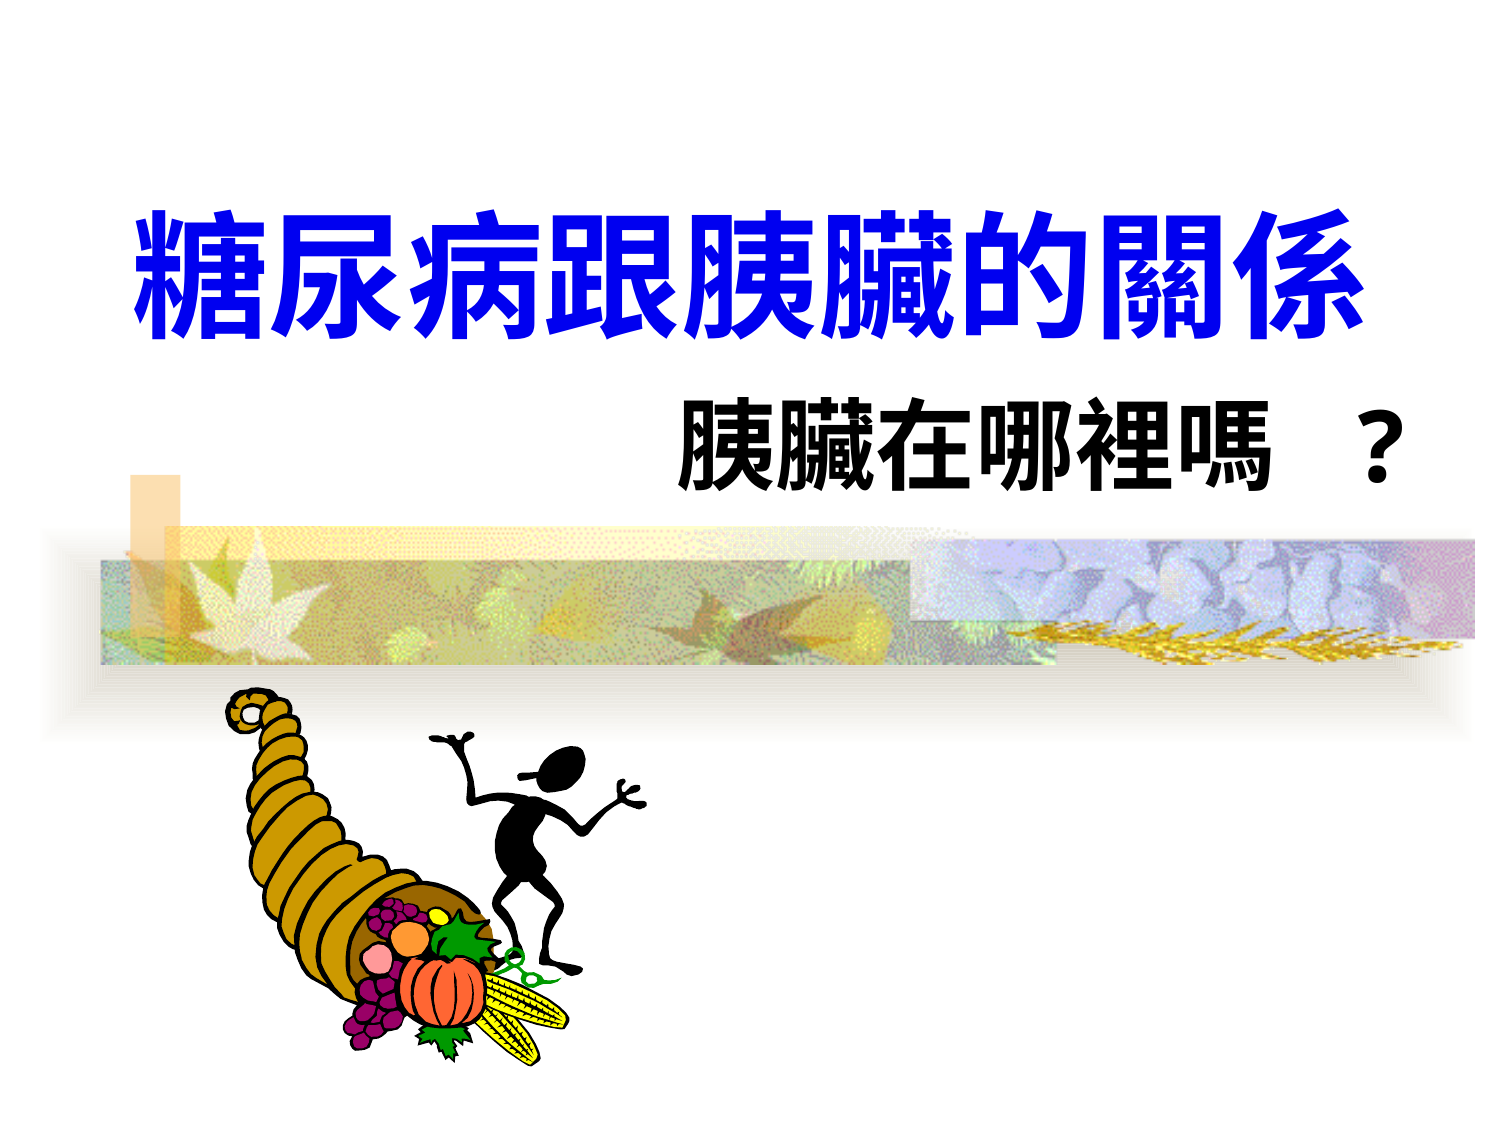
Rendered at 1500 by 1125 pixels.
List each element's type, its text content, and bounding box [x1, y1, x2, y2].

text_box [224, 687, 648, 1067]
picture [99, 526, 1475, 665]
title 糖尿病跟胰臟的關係 [37, 174, 1463, 363]
subtitle 胰臟在哪裡嗎 ? [199, 374, 1426, 663]
